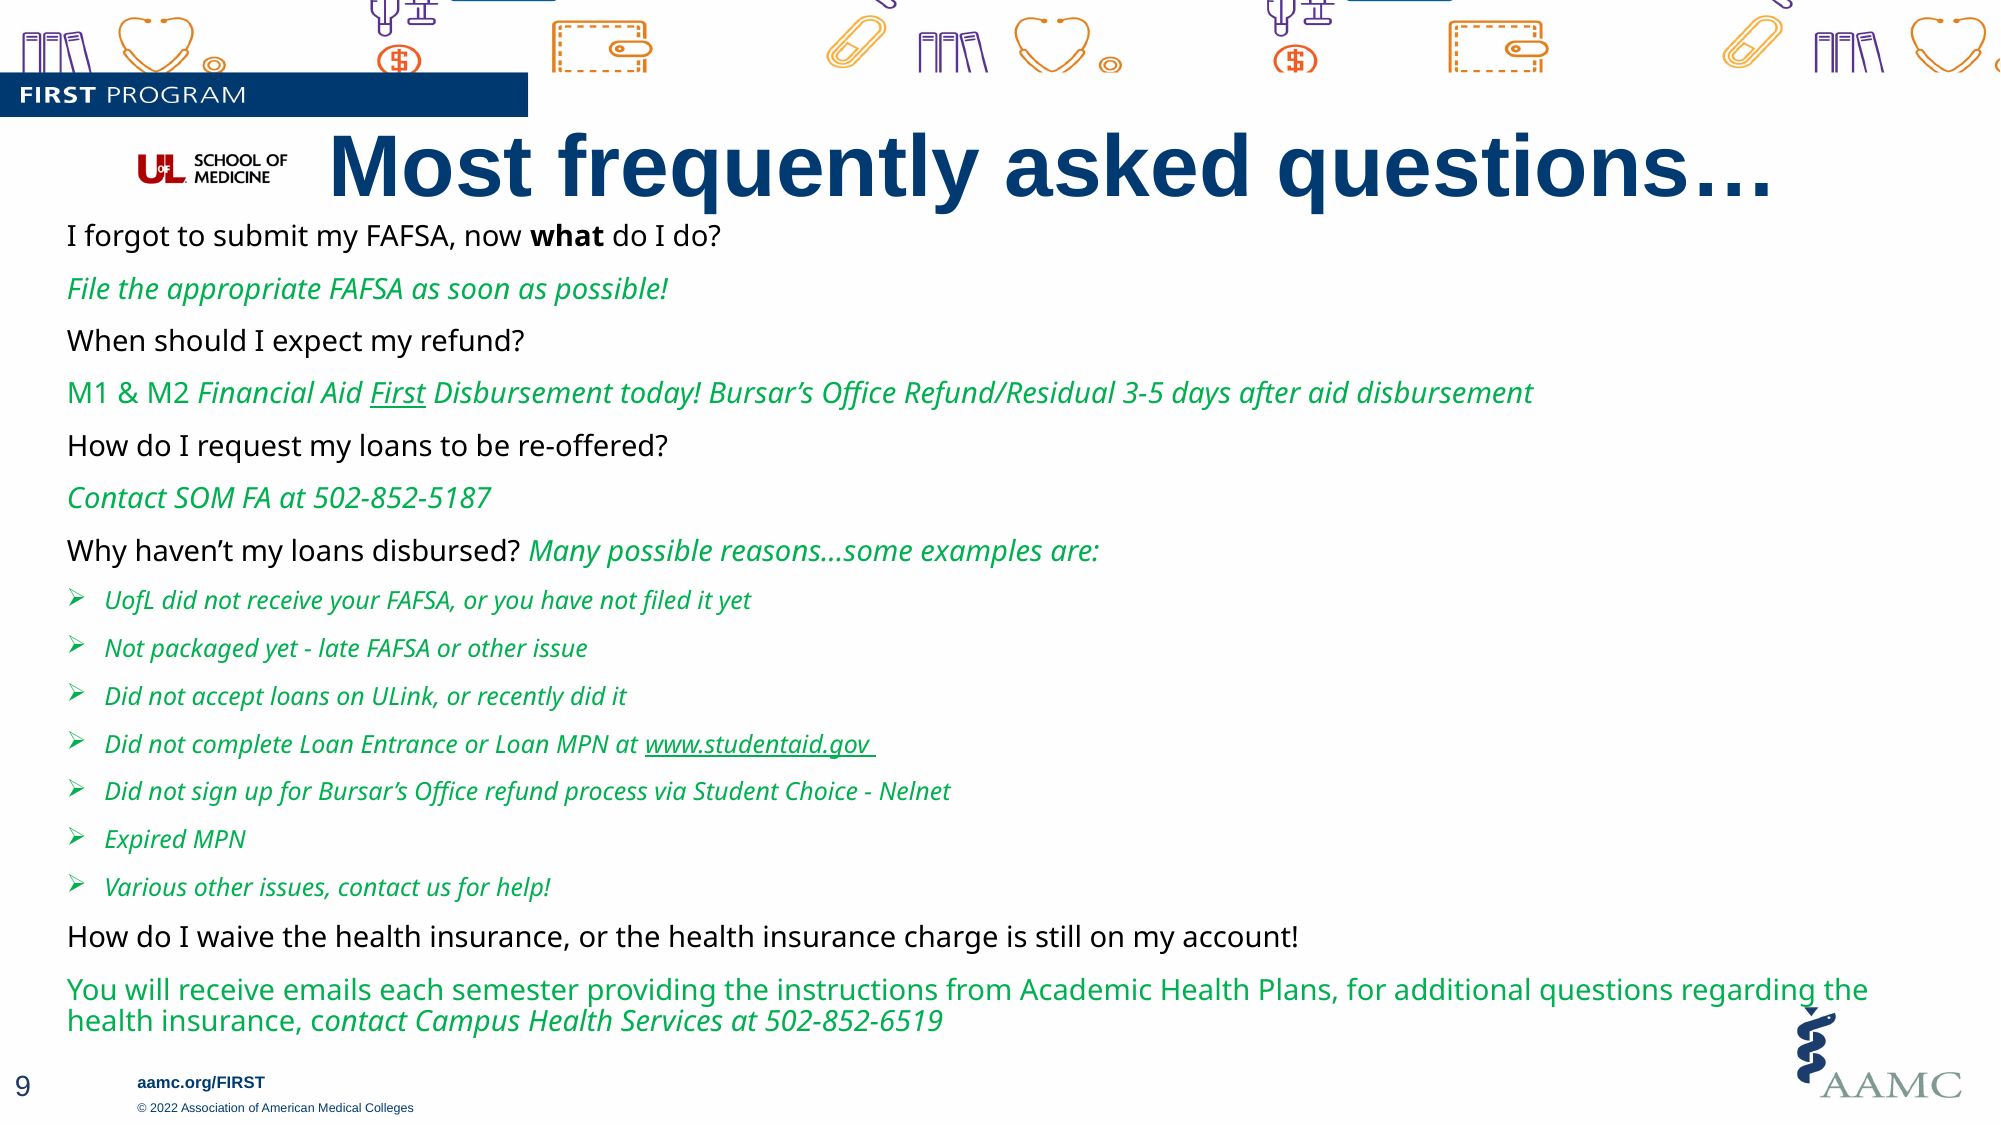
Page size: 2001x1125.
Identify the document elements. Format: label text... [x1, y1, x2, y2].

title Most frequently asked questions… [313, 59, 1863, 214]
picture [0, 0, 2001, 1125]
list I forgot to submit my FAFSA, now what do I do? File the appropriate FAFSA as soon as possible! When should I expect my refund? M1 & M2 Financial Aid First Disbursement today! Bursar’s Office Refund/Residual 3-5 days after aid disbursement How do I request my loans to be re-offered? Contact SOM FA at 502-852-5187 Why haven’t my loans disbursed? Many possible reasons…some examples are: UofL did not receive your FAFSA, or you have not filed it yet Not packaged yet - late FAFSA or other issue Did not accept loans on ULink, or recently did it Did not complete Loan Entrance or Loan MPN at www.studentaid.gov Did not sign up for Bursar’s Office refund process via Student Choice - Nelnet Expired MPN Various other issues, contact us for help! How do I waive the health insurance, or the health insurance charge is still on my account! You will receive emails each semester providing the instructions from Academic Health Plans, for additional questions regarding the health insurance, contact Campus Health Services at 502-852-6519 [51, 214, 1975, 1066]
